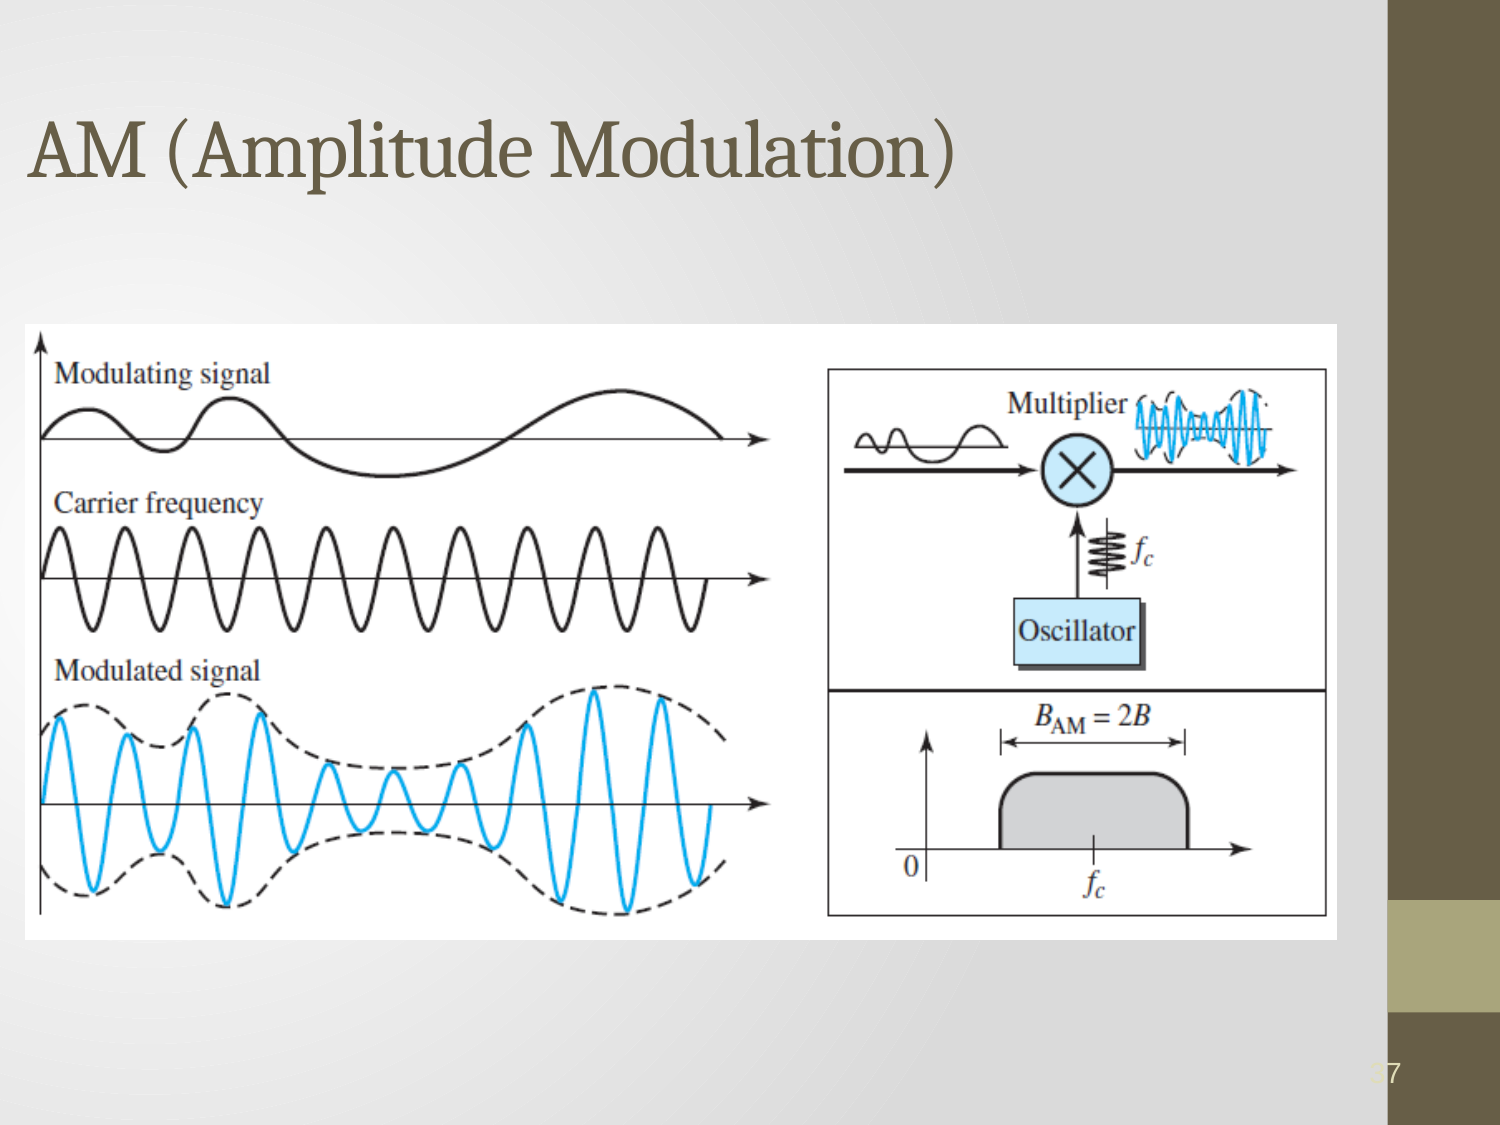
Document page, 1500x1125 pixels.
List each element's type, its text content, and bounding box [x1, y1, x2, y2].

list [25, 324, 1338, 941]
title AM (Amplitude Modulation) [12, 50, 1388, 238]
text_box 37 [1104, 1021, 1417, 1097]
